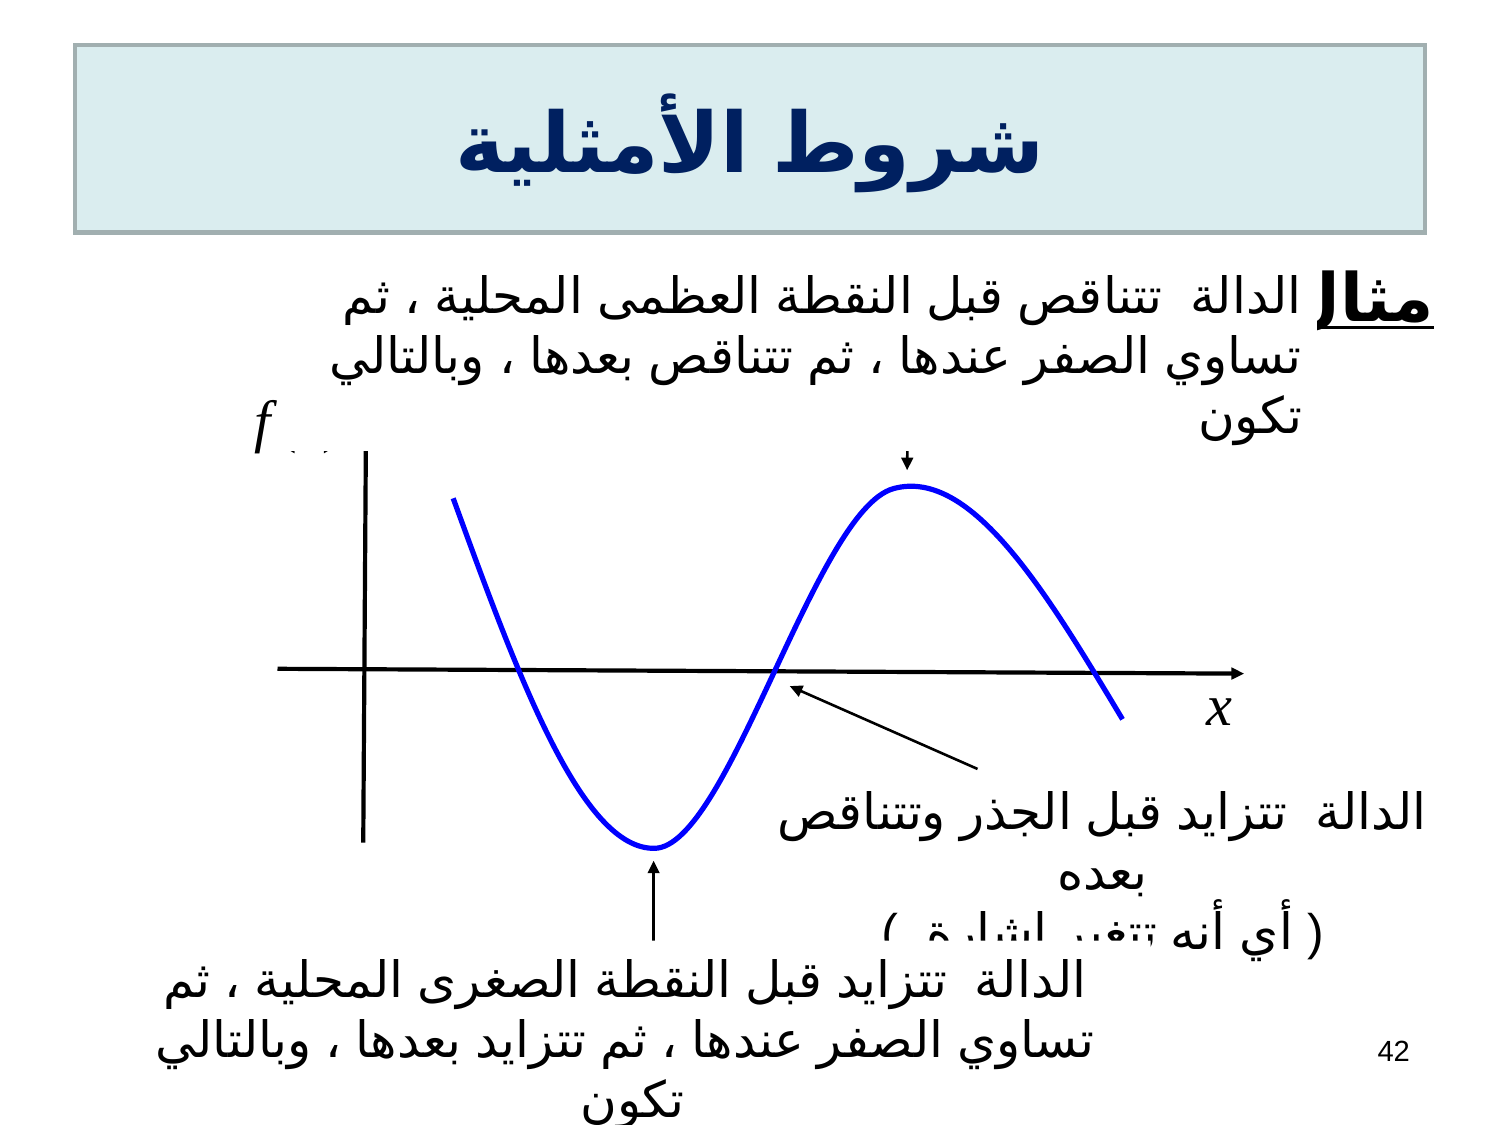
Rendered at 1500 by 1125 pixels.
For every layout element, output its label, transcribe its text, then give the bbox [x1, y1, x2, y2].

text_box [451, 484, 1094, 667]
text_box f (x) [230, 375, 357, 461]
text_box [371, 668, 1245, 674]
list مثال: [19, 247, 1450, 1023]
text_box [362, 408, 367, 843]
text_box x [1176, 659, 1247, 670]
text_box x [1176, 680, 1247, 745]
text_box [277, 668, 357, 674]
text_box [521, 683, 772, 851]
slide_number 42 [1151, 1024, 1426, 1103]
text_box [788, 687, 979, 768]
text_box [1012, 683, 1125, 721]
title شروط الأمثلية [73, 43, 1427, 235]
